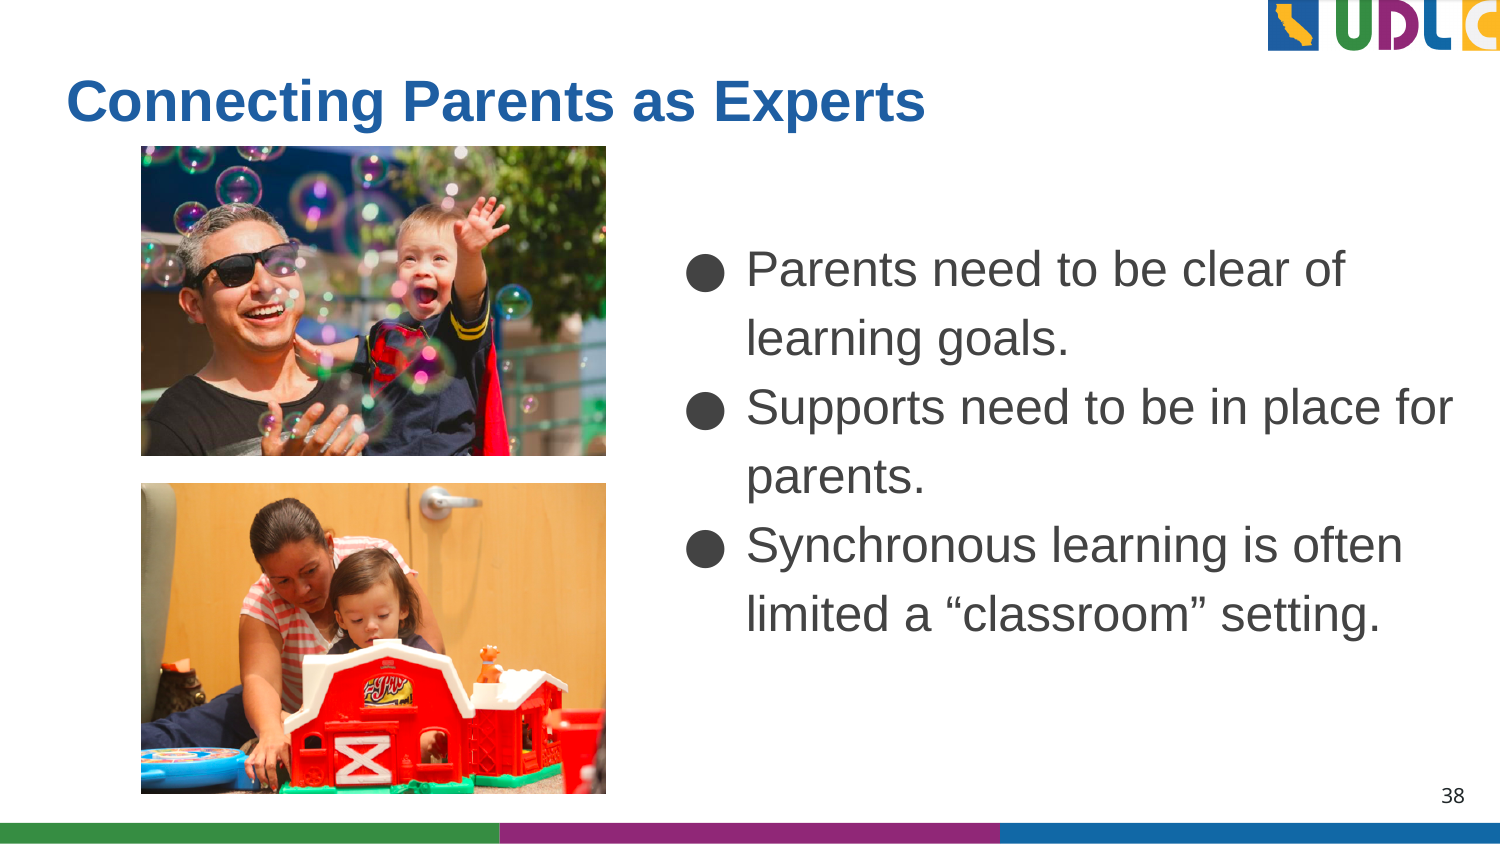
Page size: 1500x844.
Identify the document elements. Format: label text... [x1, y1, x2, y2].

list Parents need to be clear of learning goals. Supports need to be in place for parents. Synchronous learning is often limited a “classroom” setting. [655, 212, 1473, 774]
picture [140, 483, 606, 794]
picture [1268, 0, 1500, 51]
title Connecting Parents as Experts [51, 47, 1449, 142]
picture [140, 145, 606, 456]
picture [140, 770, 164, 776]
slide_number 38 [1389, 764, 1480, 830]
